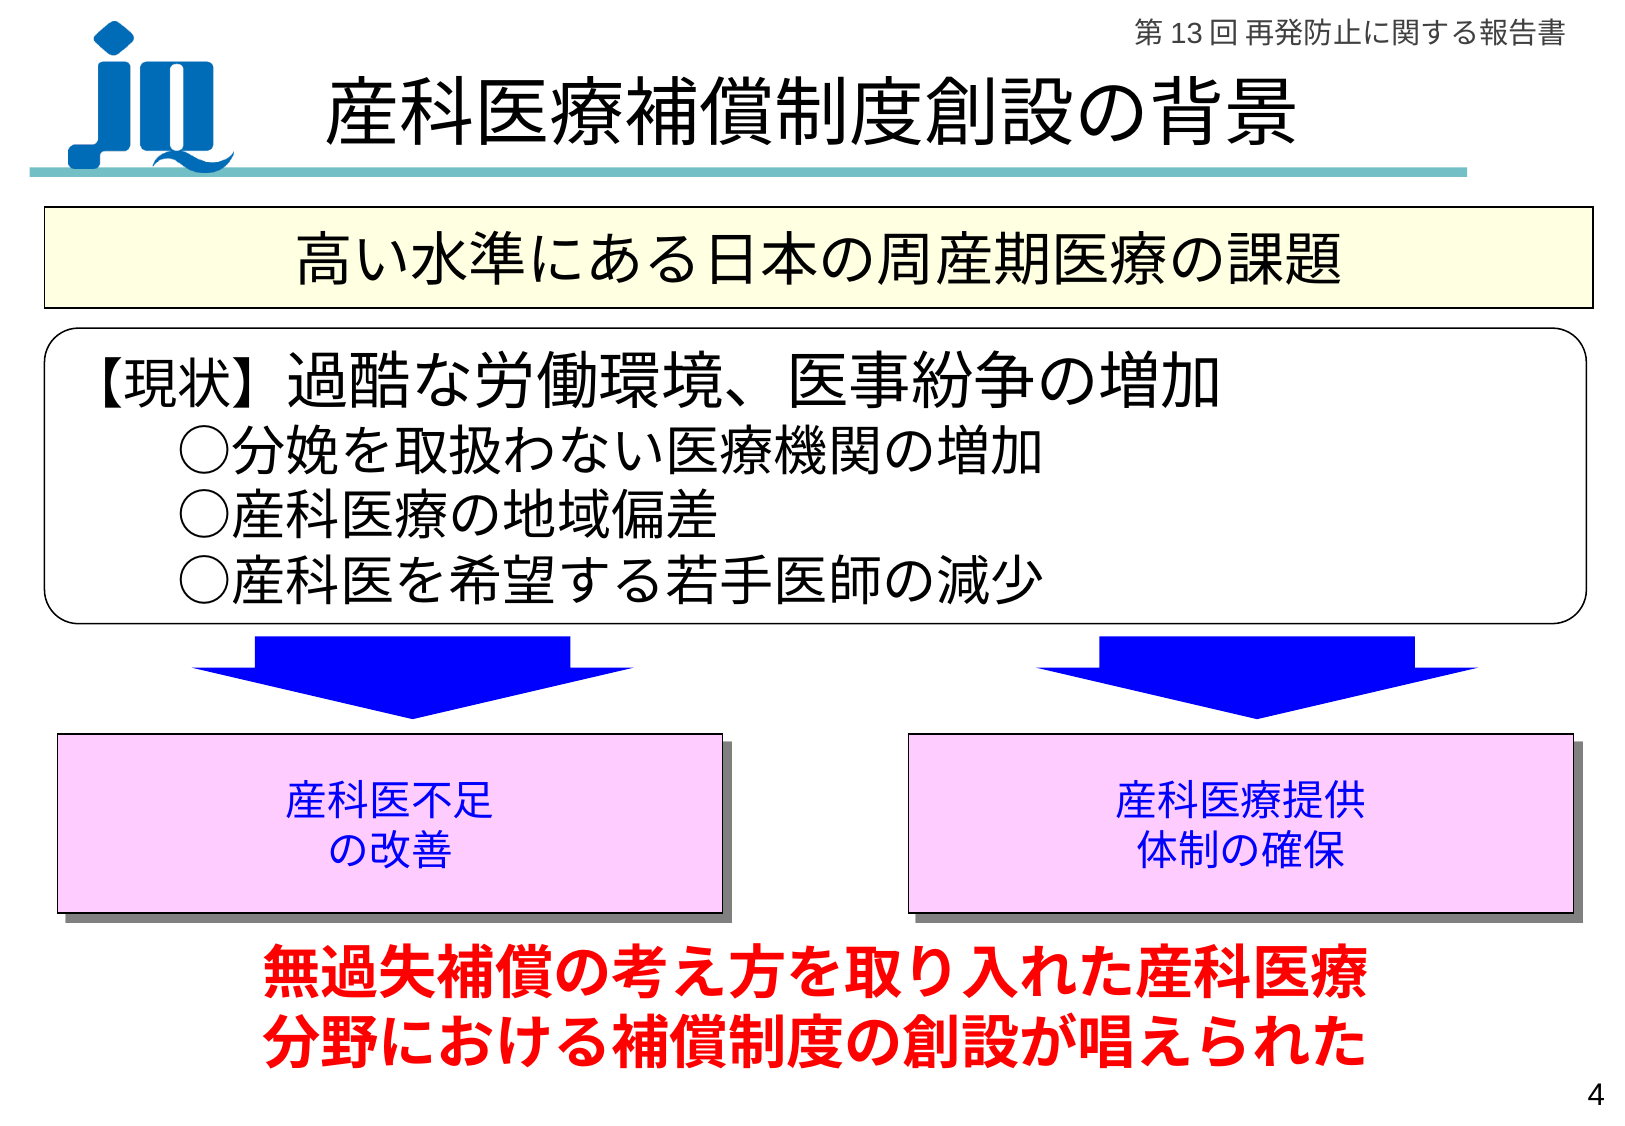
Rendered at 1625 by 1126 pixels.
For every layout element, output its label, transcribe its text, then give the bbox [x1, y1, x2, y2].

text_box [57, 733, 1574, 914]
slide_number 3 [1241, 1066, 1621, 1126]
text_box 高い水準にある日本の周産期医療の課題 [44, 206, 1593, 308]
picture [68, 21, 234, 173]
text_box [191, 636, 1478, 720]
text_box 産科医療補償制度創設の背景 [215, 57, 1410, 163]
text_box 無過失補償の考え方を取り入れた産科医療 分野における補償制度の創設が唱えられた [35, 927, 1596, 1083]
text_box 【現状】過酷な労働環境、医事紛争の増加 ○分娩を取扱わない医療機関の増加 ○産科医療の地域偏差 ○産科医を希望する若手医師の減少 [44, 328, 1587, 624]
